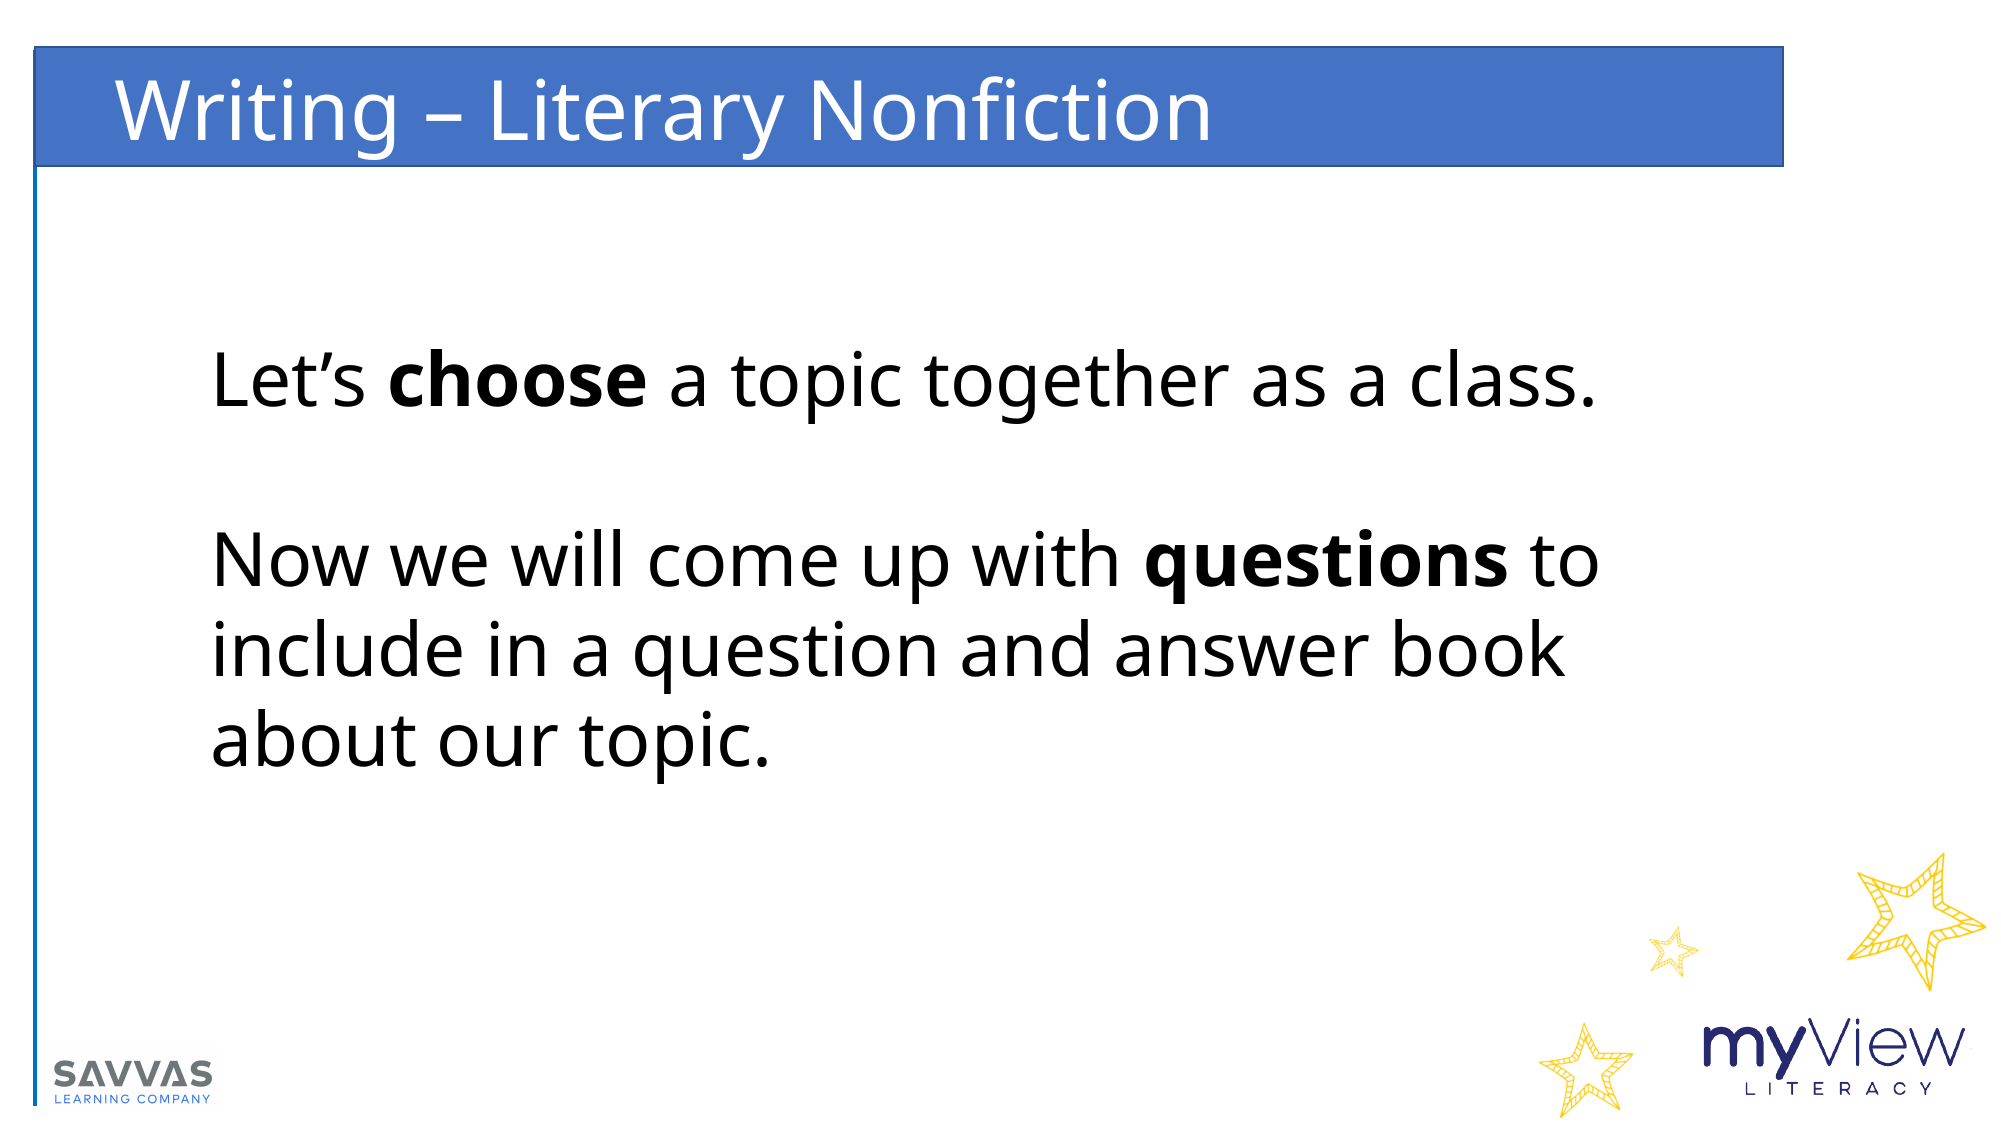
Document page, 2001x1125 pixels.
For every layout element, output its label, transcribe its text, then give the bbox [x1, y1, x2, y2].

picture [48, 1043, 220, 1113]
picture [1509, 814, 2000, 1125]
text_box Writing – Literary Nonfiction [34, 46, 1784, 167]
text_box Let’s choose a topic together as a class. Now we will come up with questions to include in a question and answer book about our topic. [195, 324, 1739, 789]
